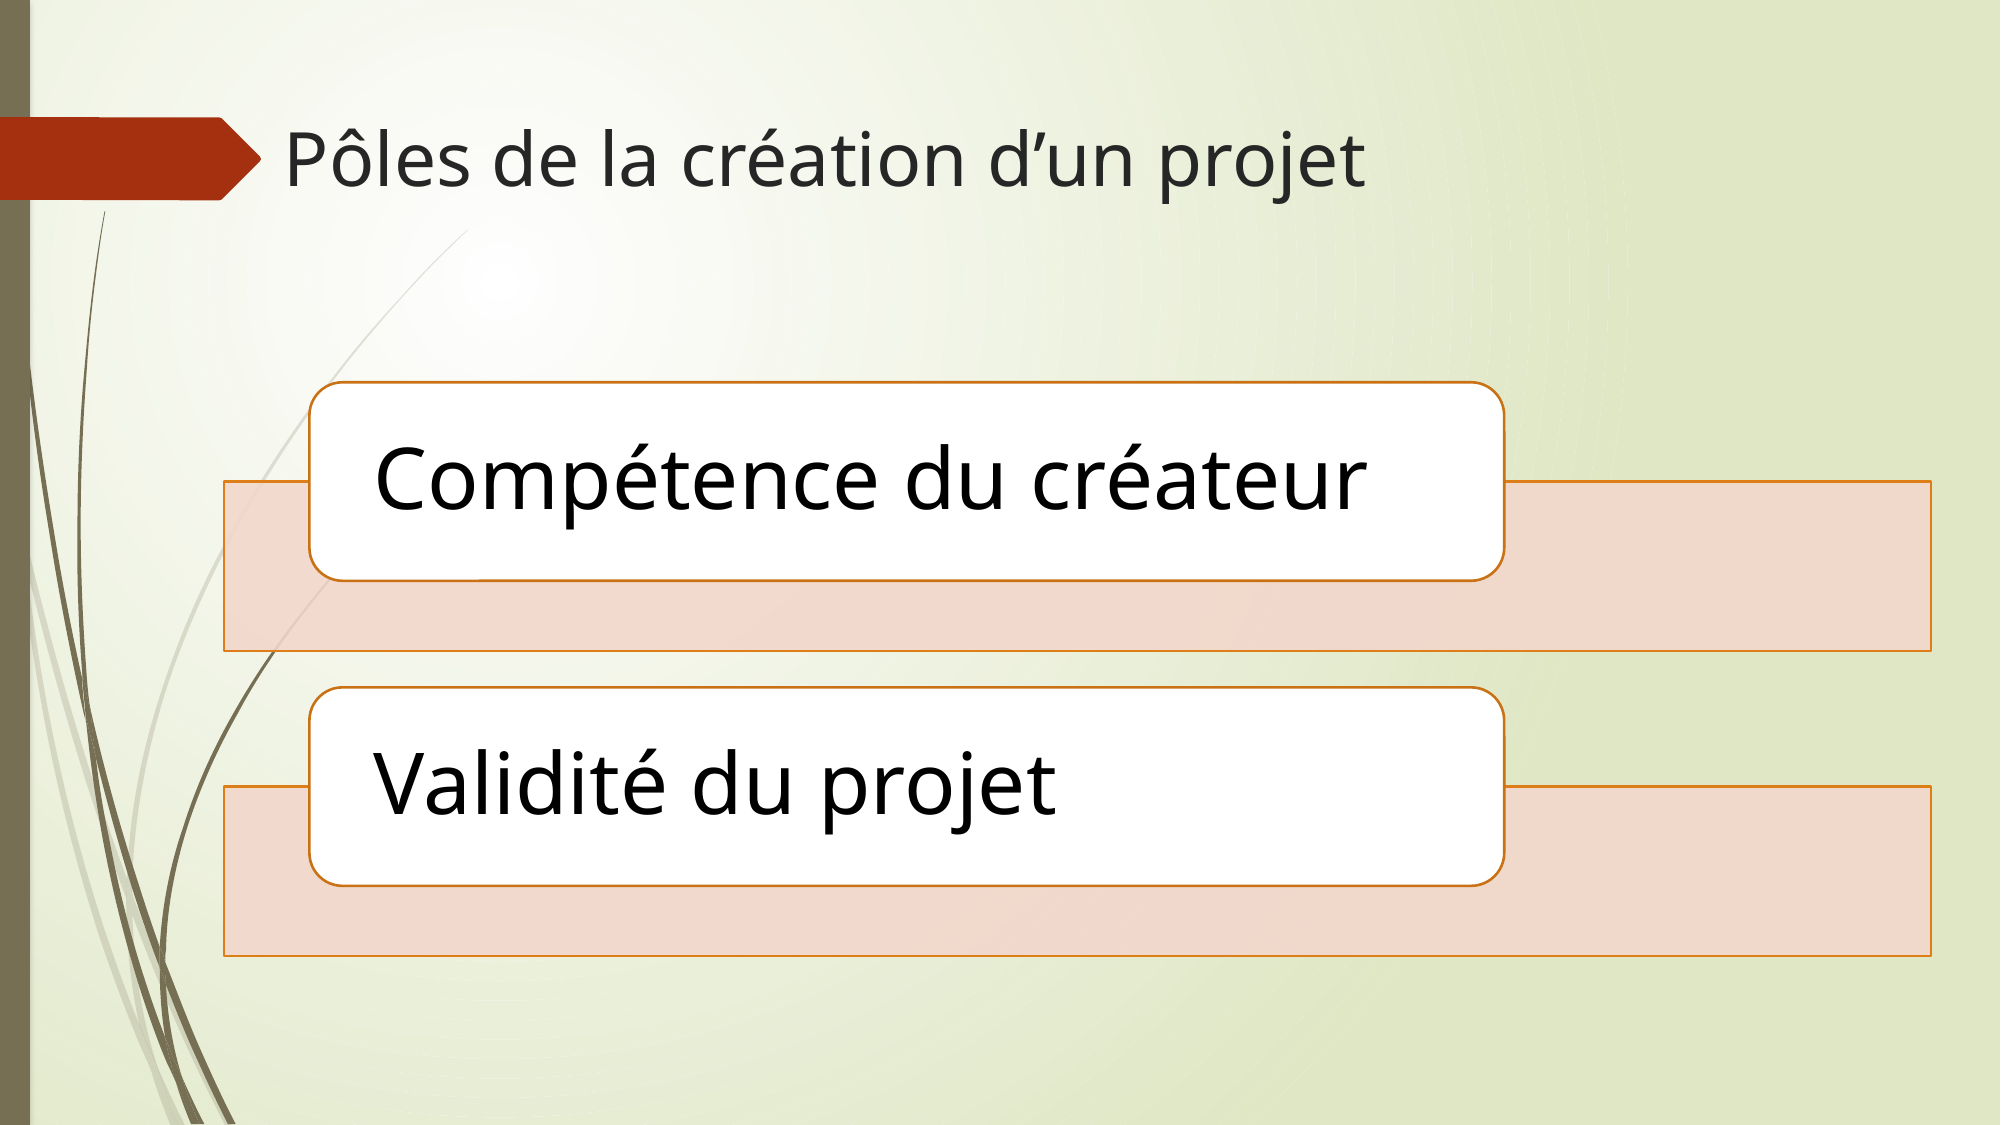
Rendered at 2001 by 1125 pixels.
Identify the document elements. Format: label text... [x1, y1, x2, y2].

title Pôles de la création d’un projet [269, 104, 1731, 252]
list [223, 252, 1932, 1087]
